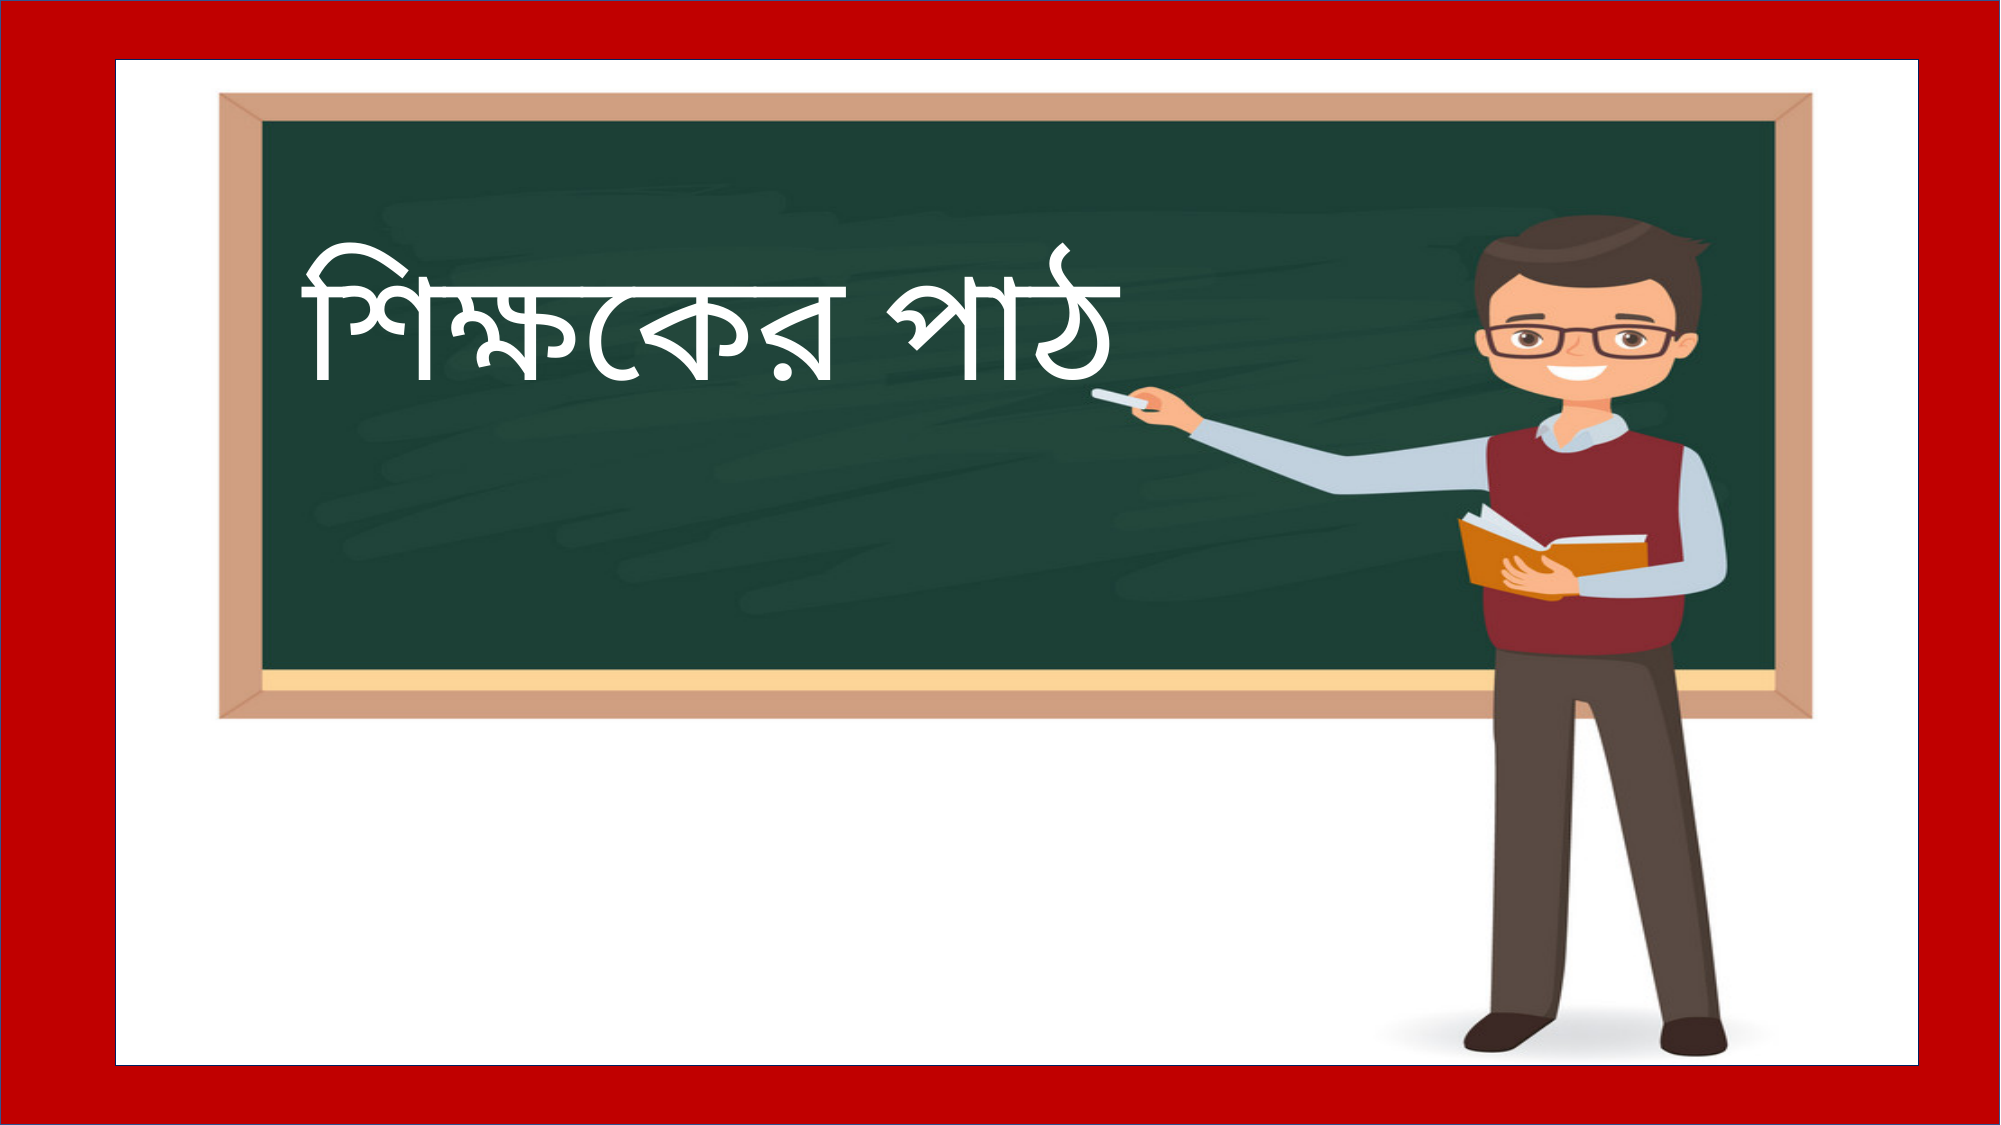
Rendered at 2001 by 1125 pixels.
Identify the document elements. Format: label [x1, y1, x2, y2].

picture [115, 59, 1919, 1066]
text_box [0, 0, 2000, 1125]
